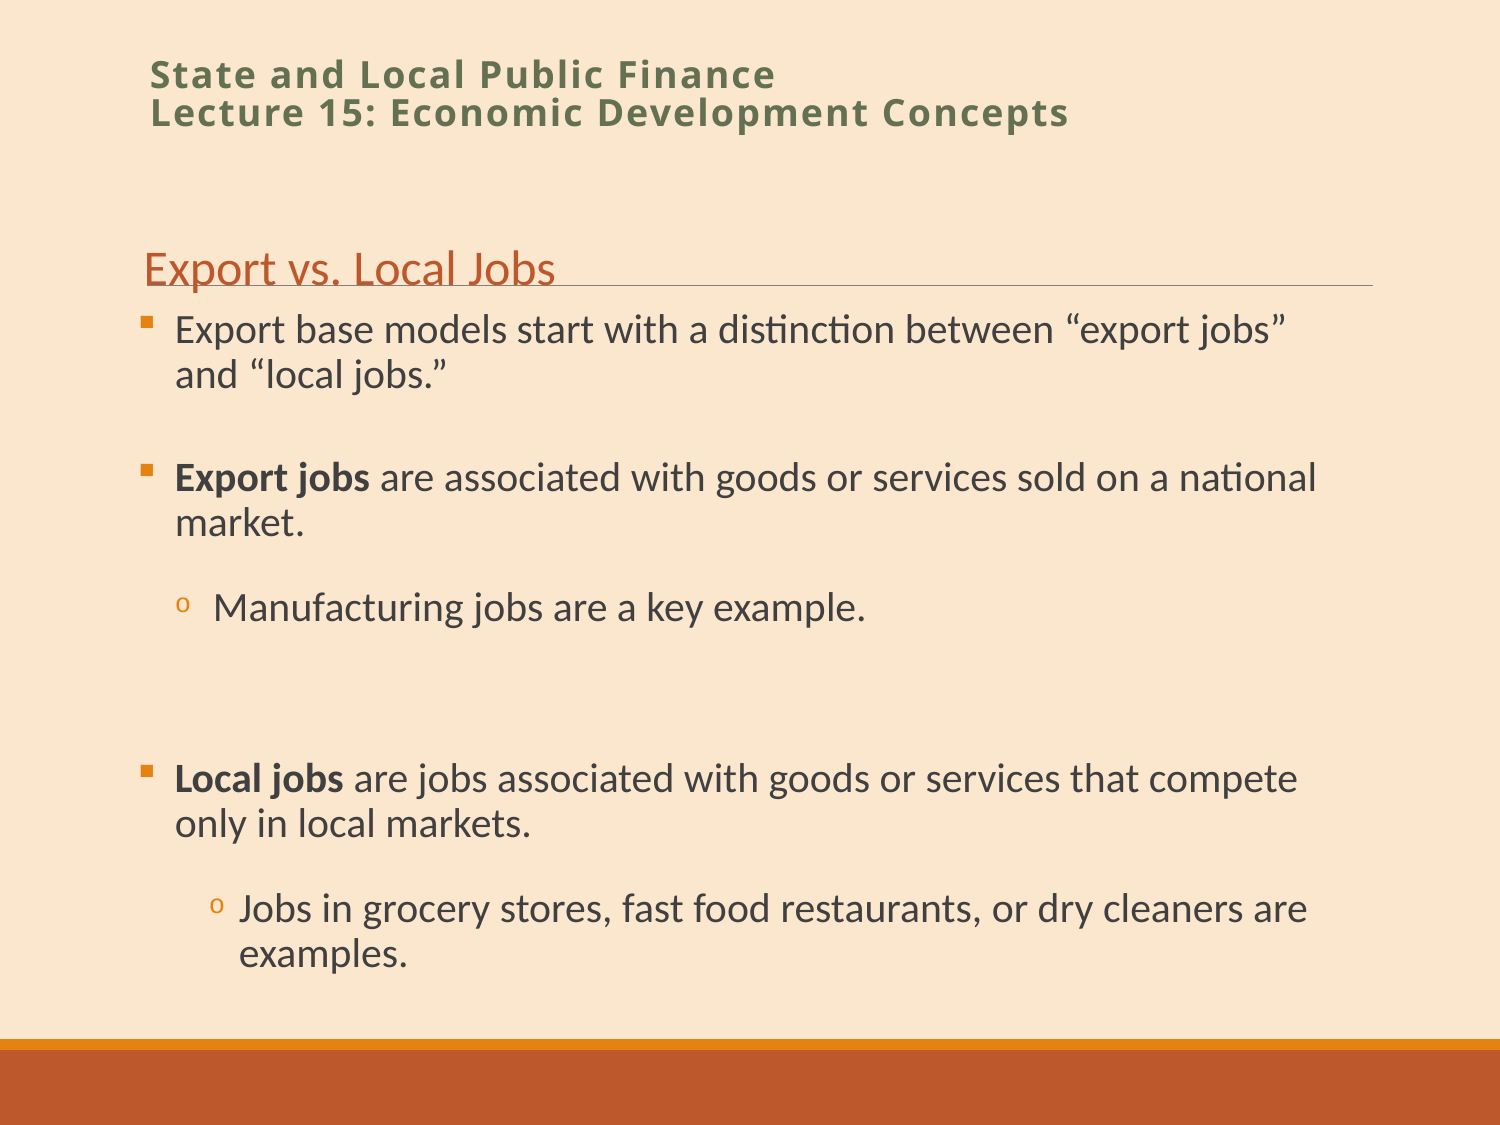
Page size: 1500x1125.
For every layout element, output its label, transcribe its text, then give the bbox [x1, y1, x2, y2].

list Export base models start with a distinction between “export jobs” and “local jobs.” Export jobs are associated with goods or services sold on a national market. Manufacturing jobs are a key example. Local jobs are jobs associated with goods or services that compete only in local markets. Jobs in grocery stores, fast food restaurants, or dry cleaners are examples. [137, 299, 1360, 1025]
text_box Export vs. Local Jobs [128, 234, 588, 304]
text_box State and Local Public Finance Lecture 15: Economic Development Concepts [135, 50, 1373, 147]
